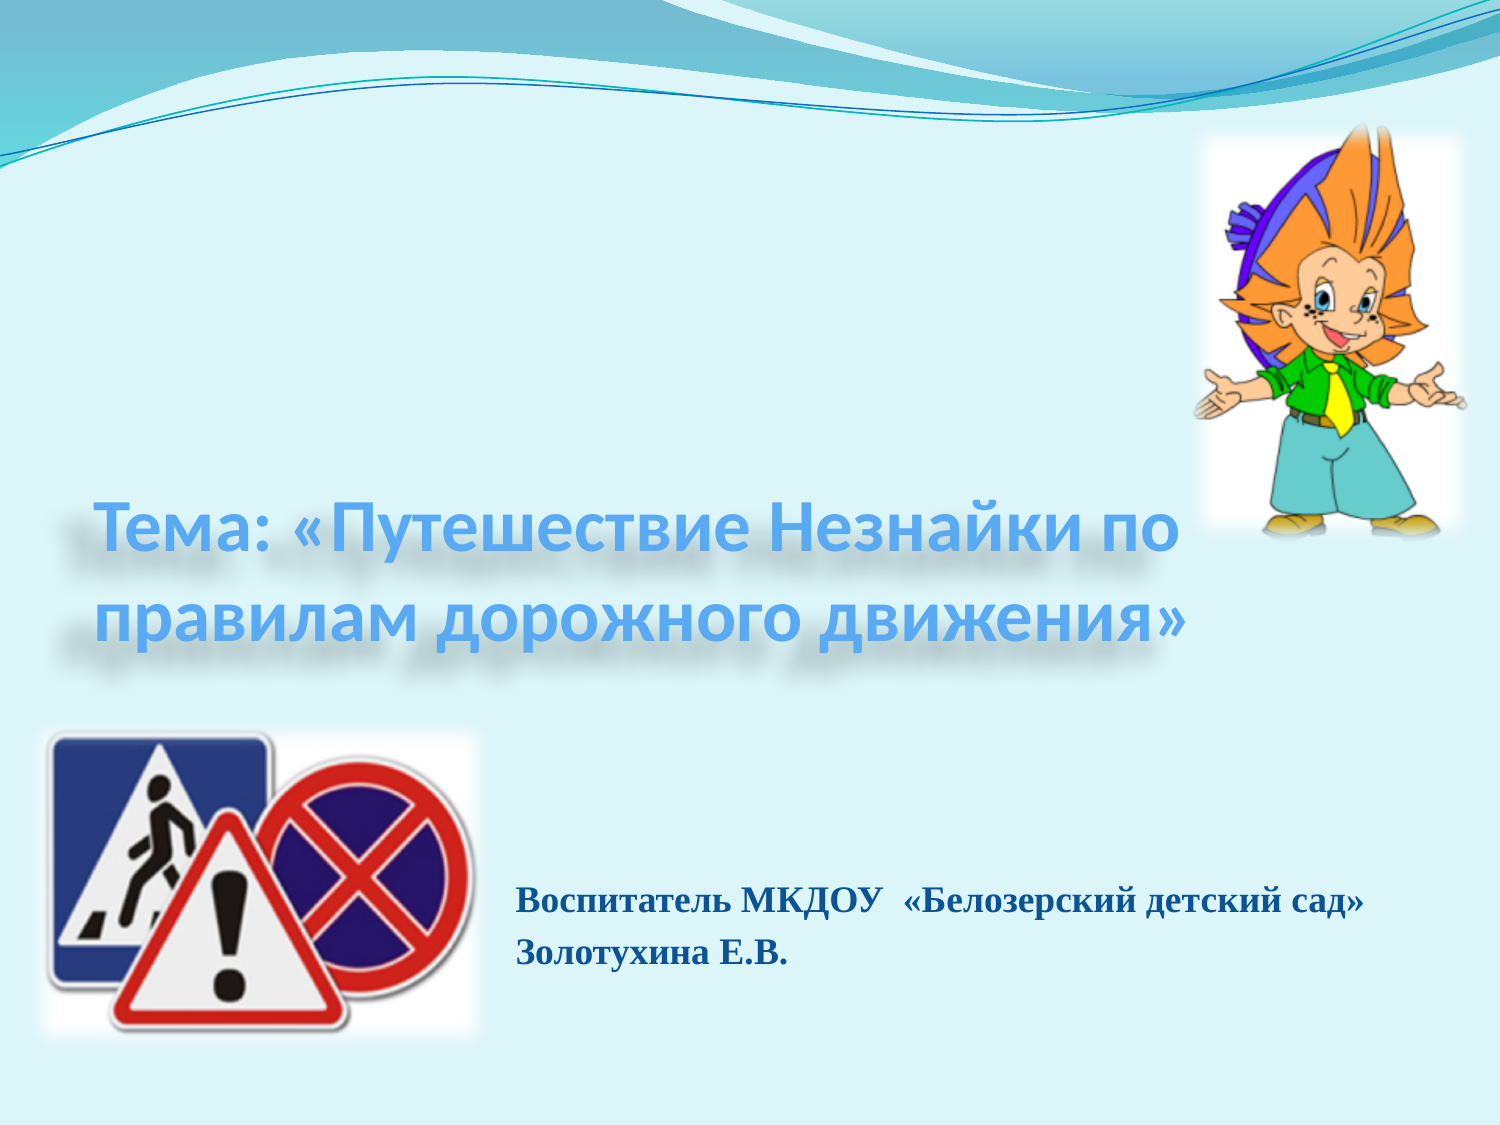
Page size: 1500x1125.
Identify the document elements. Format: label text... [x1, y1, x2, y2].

title Тема: «Путешествие Незнайки по правилам дорожного движения» [93, 222, 1407, 657]
picture [23, 714, 496, 1055]
subtitle Воспитатель МКДОУ «Белозерский детский сад» Золотухина Е.В. [515, 866, 1466, 1067]
picture [1183, 116, 1480, 546]
